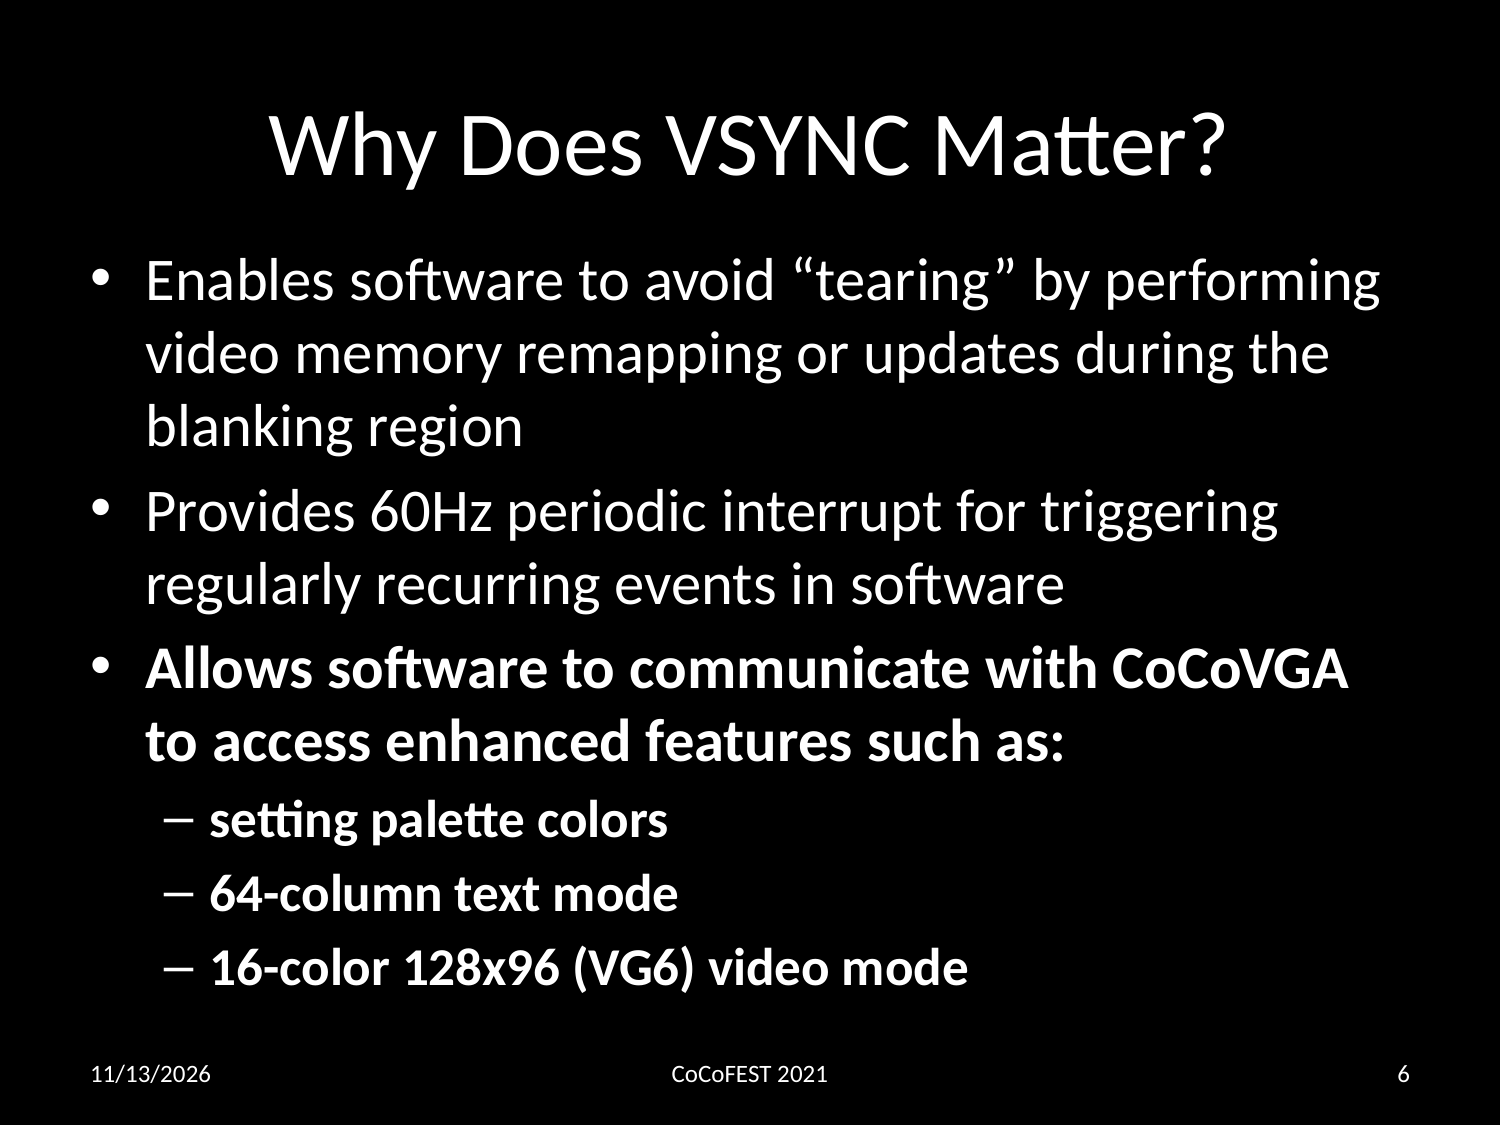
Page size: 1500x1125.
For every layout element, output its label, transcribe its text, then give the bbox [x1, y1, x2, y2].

title Why Does VSYNC Matter? [75, 45, 1425, 232]
list Enables software to avoid “tearing” by performing video memory remapping or updates during the blanking region Provides 60Hz periodic interrupt for triggering regularly recurring events in software Allows software to communicate with CoCoVGA to access enhanced features such as: setting palette colors 64-column text mode 16-color 128x96 (VG6) video mode [75, 232, 1425, 1005]
footer CoCoFEST 2021 [512, 1042, 988, 1103]
slide_number 6 [1074, 1042, 1425, 1103]
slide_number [75, 1042, 425, 1103]
